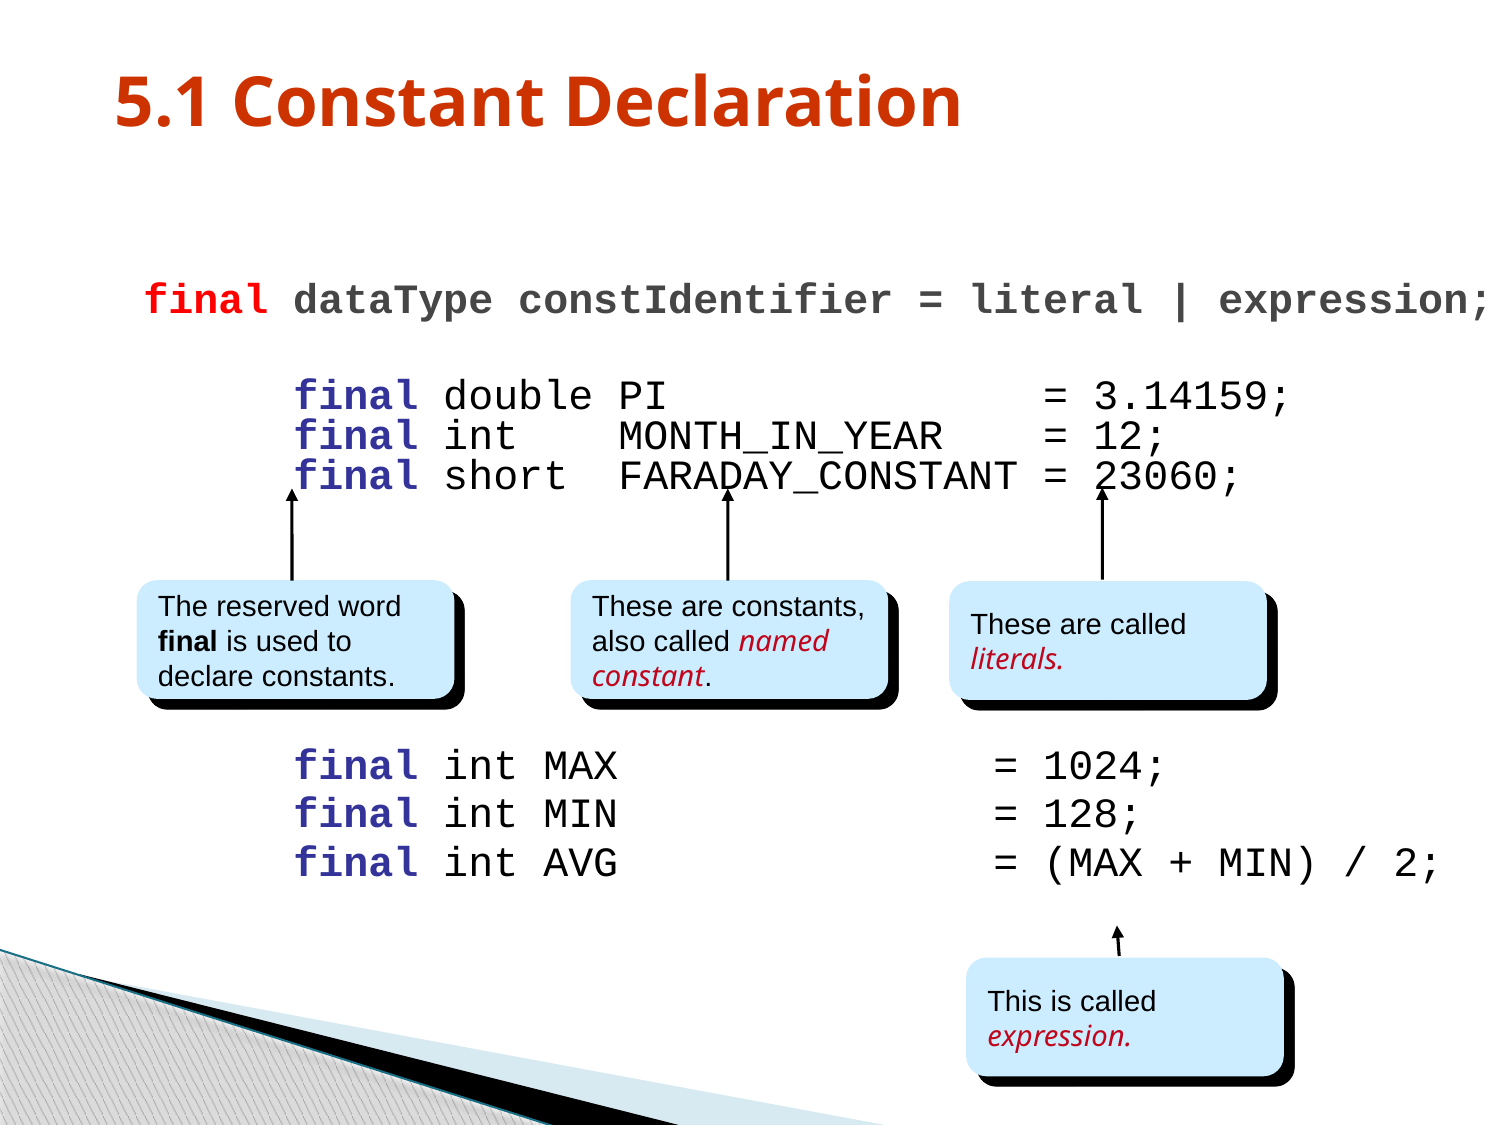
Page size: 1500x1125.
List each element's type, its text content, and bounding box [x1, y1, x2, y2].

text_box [571, 488, 888, 699]
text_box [949, 487, 1267, 700]
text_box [966, 925, 1284, 1076]
title 5.1 Constant Declaration [99, 50, 1375, 149]
list final dataType constIdentifier = literal | expression; final double PI = 3.14159; final int MONTH_IN_YEAR = 12; final short FARADAY_CONSTANT = 23060; final int MAX = 1024; final int MIN = 128; final int AVG = (MAX + MIN) / 2; [68, 195, 1500, 988]
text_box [137, 488, 454, 699]
